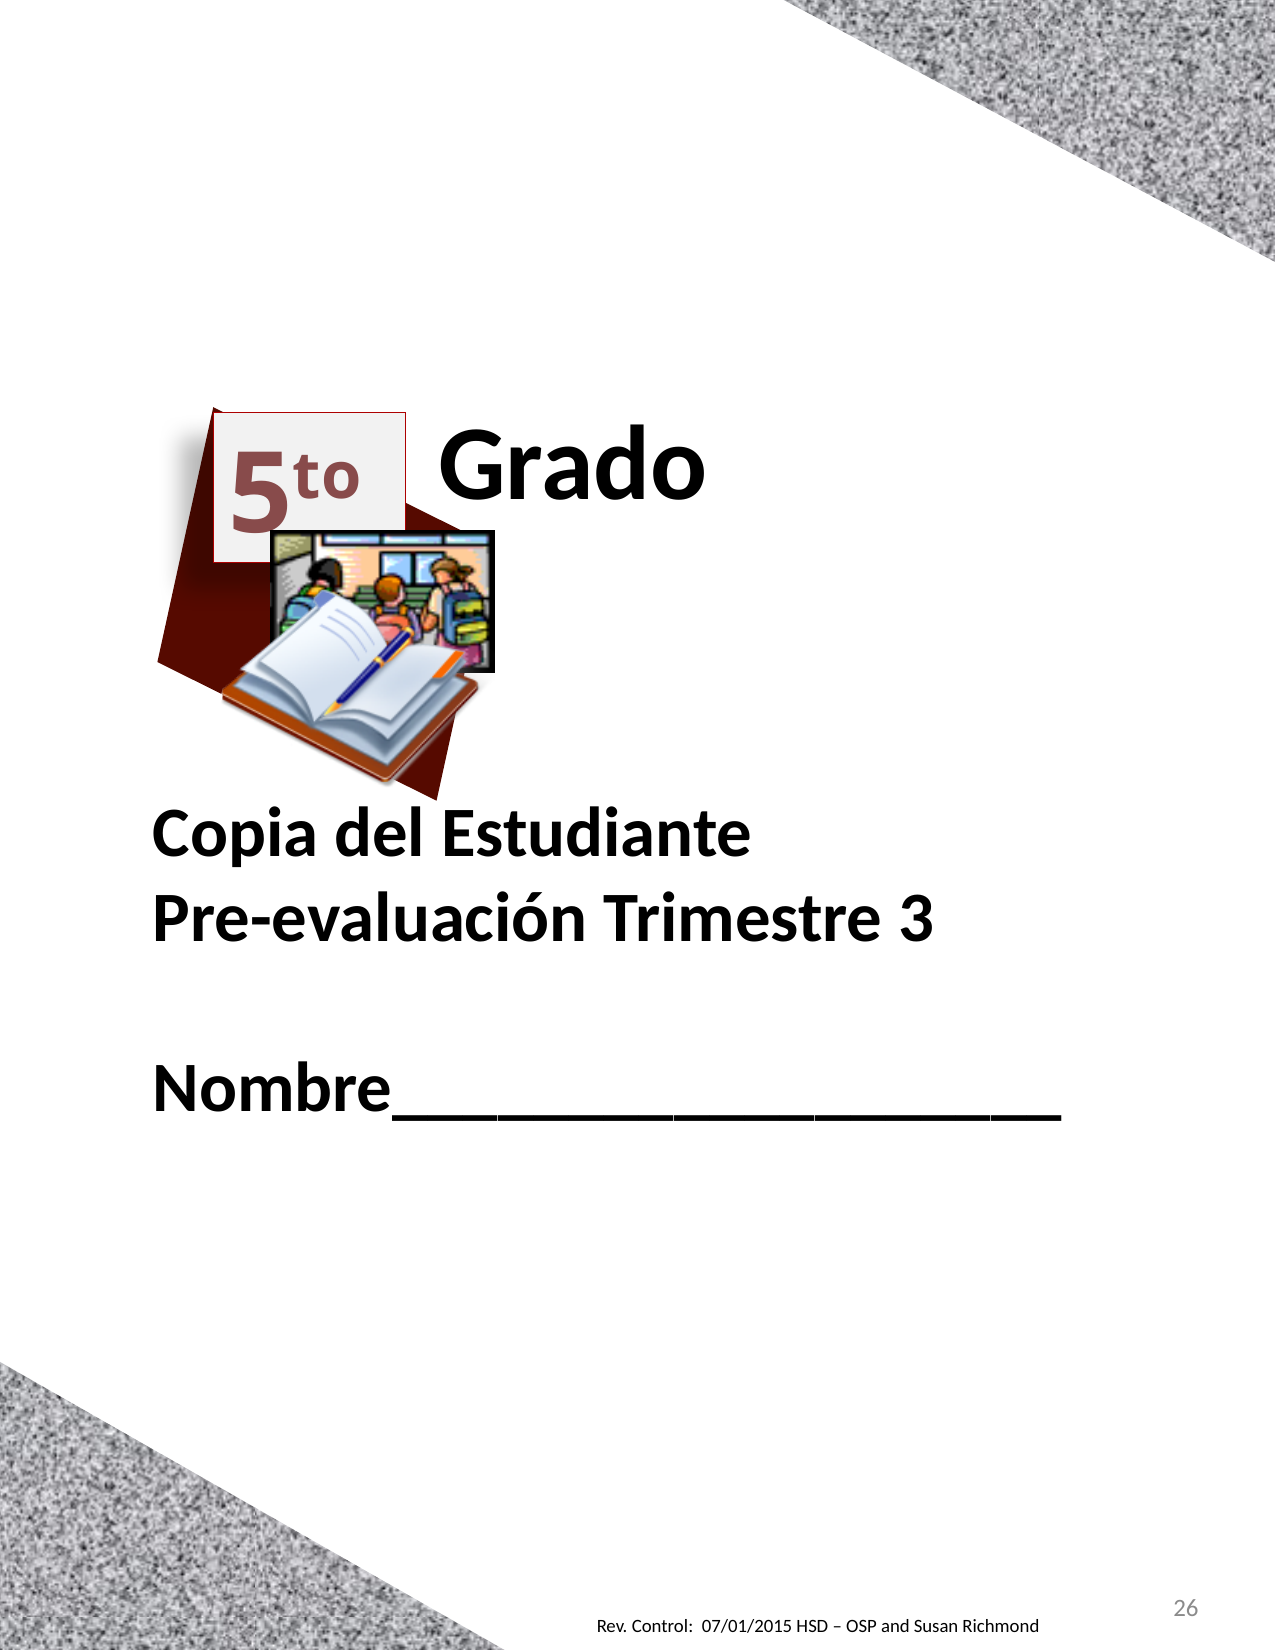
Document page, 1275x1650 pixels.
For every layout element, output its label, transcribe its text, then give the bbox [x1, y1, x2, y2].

text_box [0, 1360, 506, 1650]
slide_number 26 [1075, 1562, 1214, 1650]
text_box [137, 412, 513, 823]
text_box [137, 386, 1094, 1138]
text_box [783, 0, 1275, 264]
